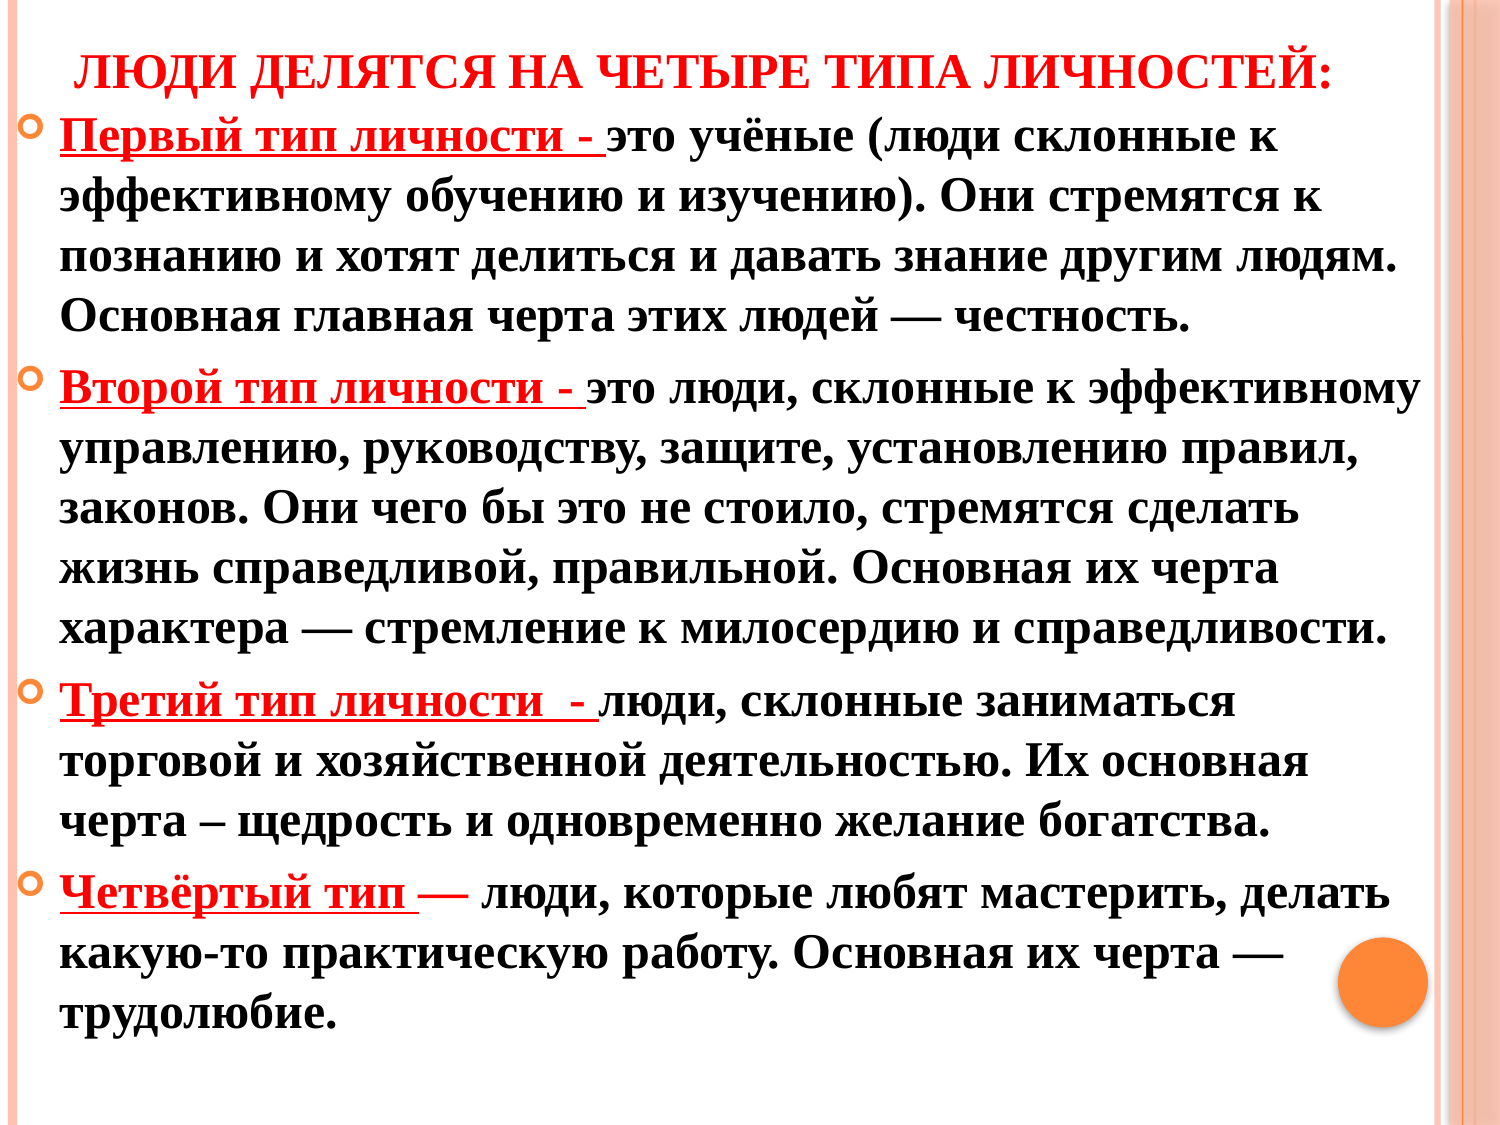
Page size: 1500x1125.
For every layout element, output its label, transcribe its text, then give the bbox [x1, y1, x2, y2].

title Люди делятся на четыре типа личностей: [35, 0, 1395, 93]
list Первый тип личности - это учёные (люди склонные к эффективному обучению и изучению). Они стремятся к познанию и хотят делиться и давать знание другим людям. Основная главная черта этих людей — честность. Второй тип личности - это люди, склонные к эффективному управлению, руководству, защите, установлению правил, законов. Они чего бы это не стоило, стремятся сделать жизнь справедливой, правильной. Основная их черта характера — стремление к милосердию и справедливости. Третий тип личности - люди, склонные заниматься торговой и хозяйственной деятельностью. Их основная черта – щедрость и одновременно желание богатства. Четвёртый тип — люди, которые любят мастерить, делать какую-то практическую работу. Основная их черта — трудолюбие. [0, 93, 1454, 1055]
